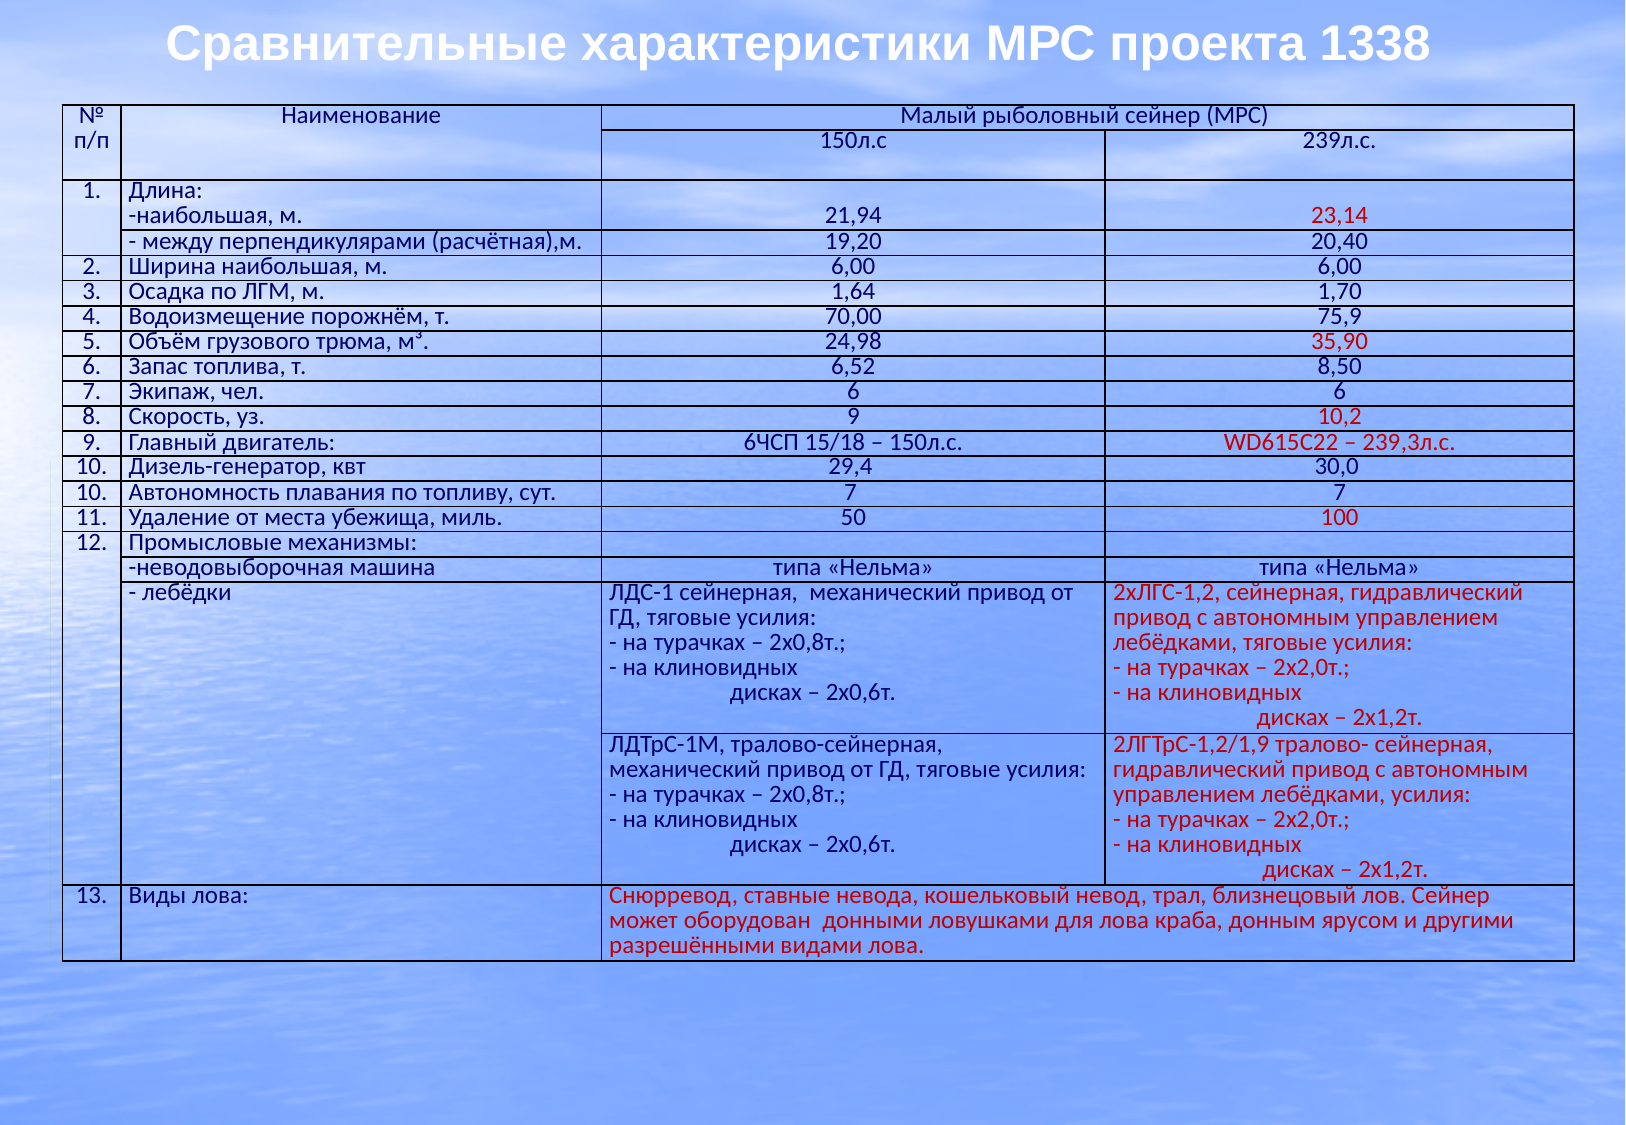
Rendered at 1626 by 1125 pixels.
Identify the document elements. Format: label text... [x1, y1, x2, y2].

table_cell 6,00 [602, 256, 1104, 280]
table_cell 9. [63, 432, 120, 455]
table_cell типа «Нельма» [1106, 558, 1573, 581]
table_cell -неводовыборочная машина [122, 558, 601, 581]
table_cell - лебёдки [122, 583, 601, 884]
table_cell 10. [63, 457, 120, 480]
table_cell 6ЧСП 15/18 – 150л.с. [602, 432, 1104, 455]
table_cell Запас топлива, т. [122, 357, 601, 380]
table_cell 23,14 [1106, 181, 1573, 229]
table_cell Длина: -наибольшая, м. [122, 181, 601, 229]
table_cell 30,0 [1106, 457, 1573, 480]
table_cell Водоизмещение порожнём, т. [122, 307, 601, 330]
table_cell 1,70 [1106, 281, 1573, 305]
table_cell [602, 532, 1104, 556]
table_cell 10,2 [1106, 407, 1573, 430]
table_cell 12. [63, 532, 120, 884]
table_cell 50 [602, 507, 1104, 531]
table_cell 3. [63, 281, 120, 305]
table_cell 7 [1106, 482, 1573, 506]
table_cell 8. [63, 407, 120, 430]
table_cell 35,90 [1106, 332, 1573, 355]
table_cell Осадка по ЛГМ, м. [122, 281, 601, 305]
table_cell 2. [63, 256, 120, 280]
table_cell 70,00 [602, 307, 1104, 330]
table_header Малый рыболовный сейнер (МРС) [602, 106, 1573, 129]
table_cell 100 [1106, 507, 1573, 531]
table_cell 29,4 [602, 457, 1104, 480]
table_cell 6,00 [1106, 256, 1573, 280]
table_cell Объём грузового трюма, м³. [122, 332, 601, 355]
subtitle [38, 93, 1587, 1102]
title Сравнительные характеристики МРС проекта 1338 [0, 0, 1625, 188]
table_cell Ширина наибольшая, м. [122, 256, 601, 280]
table_cell 1. [63, 181, 120, 255]
table_header Наименование [122, 106, 601, 179]
table_cell 10. [63, 482, 120, 506]
table_cell WD615C22 – 239,3л.с. [1106, 432, 1573, 455]
table_cell ЛДС-1 сейнерная, механический привод от ГД, тяговые усилия: - на турачках – 2х0,8т.; - на клиновидных дисках – 2х0,6т. [602, 583, 1104, 733]
table_cell 20,40 [1106, 231, 1573, 255]
table_cell 21,94 [602, 181, 1104, 229]
table_cell Виды лова: [122, 886, 601, 960]
table_cell 6. [63, 357, 120, 380]
table_cell Автономность плавания по топливу, сут. [122, 482, 601, 506]
table_cell 75,9 [1106, 307, 1573, 330]
table_cell 7 [602, 482, 1104, 506]
table_cell 1,64 [602, 281, 1104, 305]
table_cell Промысловые механизмы: [122, 532, 601, 556]
table_cell 4. [63, 307, 120, 330]
table_cell 7. [63, 382, 120, 405]
table_cell Дизель-генератор, квт [122, 457, 601, 480]
table_cell 9 [602, 407, 1104, 430]
table_cell 8,50 [1106, 357, 1573, 380]
table_cell Главный двигатель: [122, 432, 601, 455]
table_cell 5. [63, 332, 120, 355]
table_cell ЛДТрС-1М, тралово-сейнерная, механический привод от ГД, тяговые усилия: - на турачках – 2х0,8т.; - на клиновидных дисках – 2х0,6т. [602, 734, 1104, 884]
table_cell Экипаж, чел. [122, 382, 601, 405]
table_cell 239л.с. [1106, 131, 1573, 179]
table_cell 11. [63, 507, 120, 531]
table_cell 13. [63, 886, 120, 960]
table_cell типа «Нельма» [602, 558, 1104, 581]
table_cell 2хЛГС-1,2, сейнерная, гидравлический привод с автономным управлением лебёдками, тяговые усилия: - на турачках – 2х2,0т.; - на клиновидных дисках – 2х1,2т. [1106, 583, 1573, 733]
table_cell 150л.с [602, 131, 1104, 179]
table_cell Снюрревод, ставные невода, кошельковый невод, трал, близнецовый лов. Сейнер может оборудован донными ловушками для лова краба, донным ярусом и другими разрешёнными видами лова. [602, 886, 1573, 960]
table_cell 2ЛГТрС-1,2/1,9 тралово- сейнерная, гидравлический привод с автономным управлением лебёдками, усилия: - на турачках – 2х2,0т.; - на клиновидных дисках – 2х1,2т. [1106, 734, 1573, 884]
table_cell 6 [1106, 382, 1573, 405]
table_cell 6 [602, 382, 1104, 405]
table_cell Удаление от места убежища, миль. [122, 507, 601, 531]
table_cell 19,20 [602, 231, 1104, 255]
table_cell 24,98 [602, 332, 1104, 355]
table_cell 6,52 [602, 357, 1104, 380]
table_header № п/п [63, 106, 120, 179]
table_cell - между перпендикулярами (расчётная),м. [122, 231, 601, 255]
table_cell Скорость, уз. [122, 407, 601, 430]
table_cell [1106, 532, 1573, 556]
